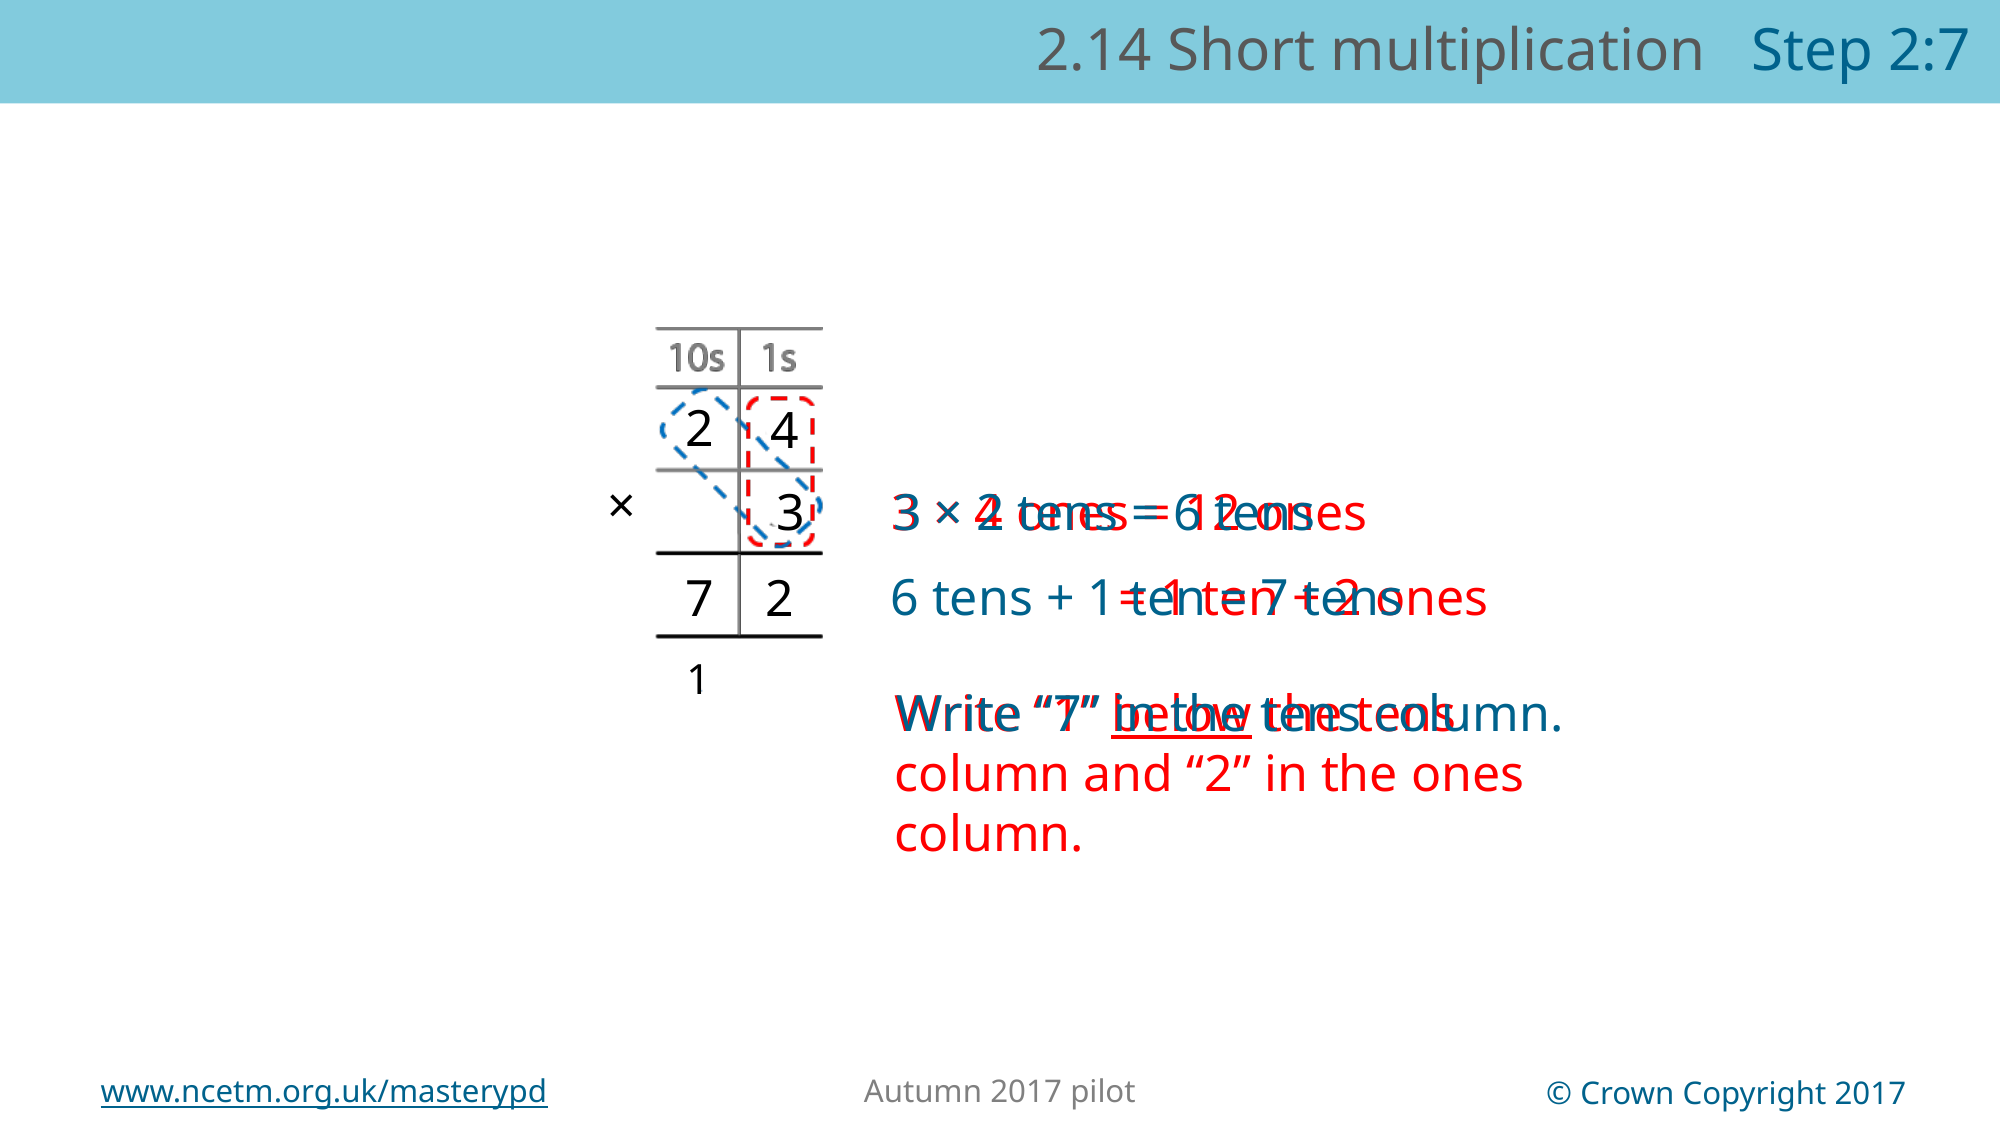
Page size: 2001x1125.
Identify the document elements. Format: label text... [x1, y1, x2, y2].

text_box = 1 ten + 2 ones [1419, 558, 1504, 634]
text_box Write “1” below the tens column and “2” in the ones column. [880, 730, 1631, 870]
text_box 3 × 4 ones = 12 ones [1344, 472, 1396, 548]
text_box Write “7” in the tens column. [881, 673, 1632, 749]
text_box 3 × 2 tens = 6 tens [898, 472, 1344, 548]
picture [574, 327, 898, 730]
text_box 6 tens + 1 ten = 7 tens [898, 558, 1419, 634]
list 2.14 Short multiplication Step 2:7 [0, 0, 2000, 104]
